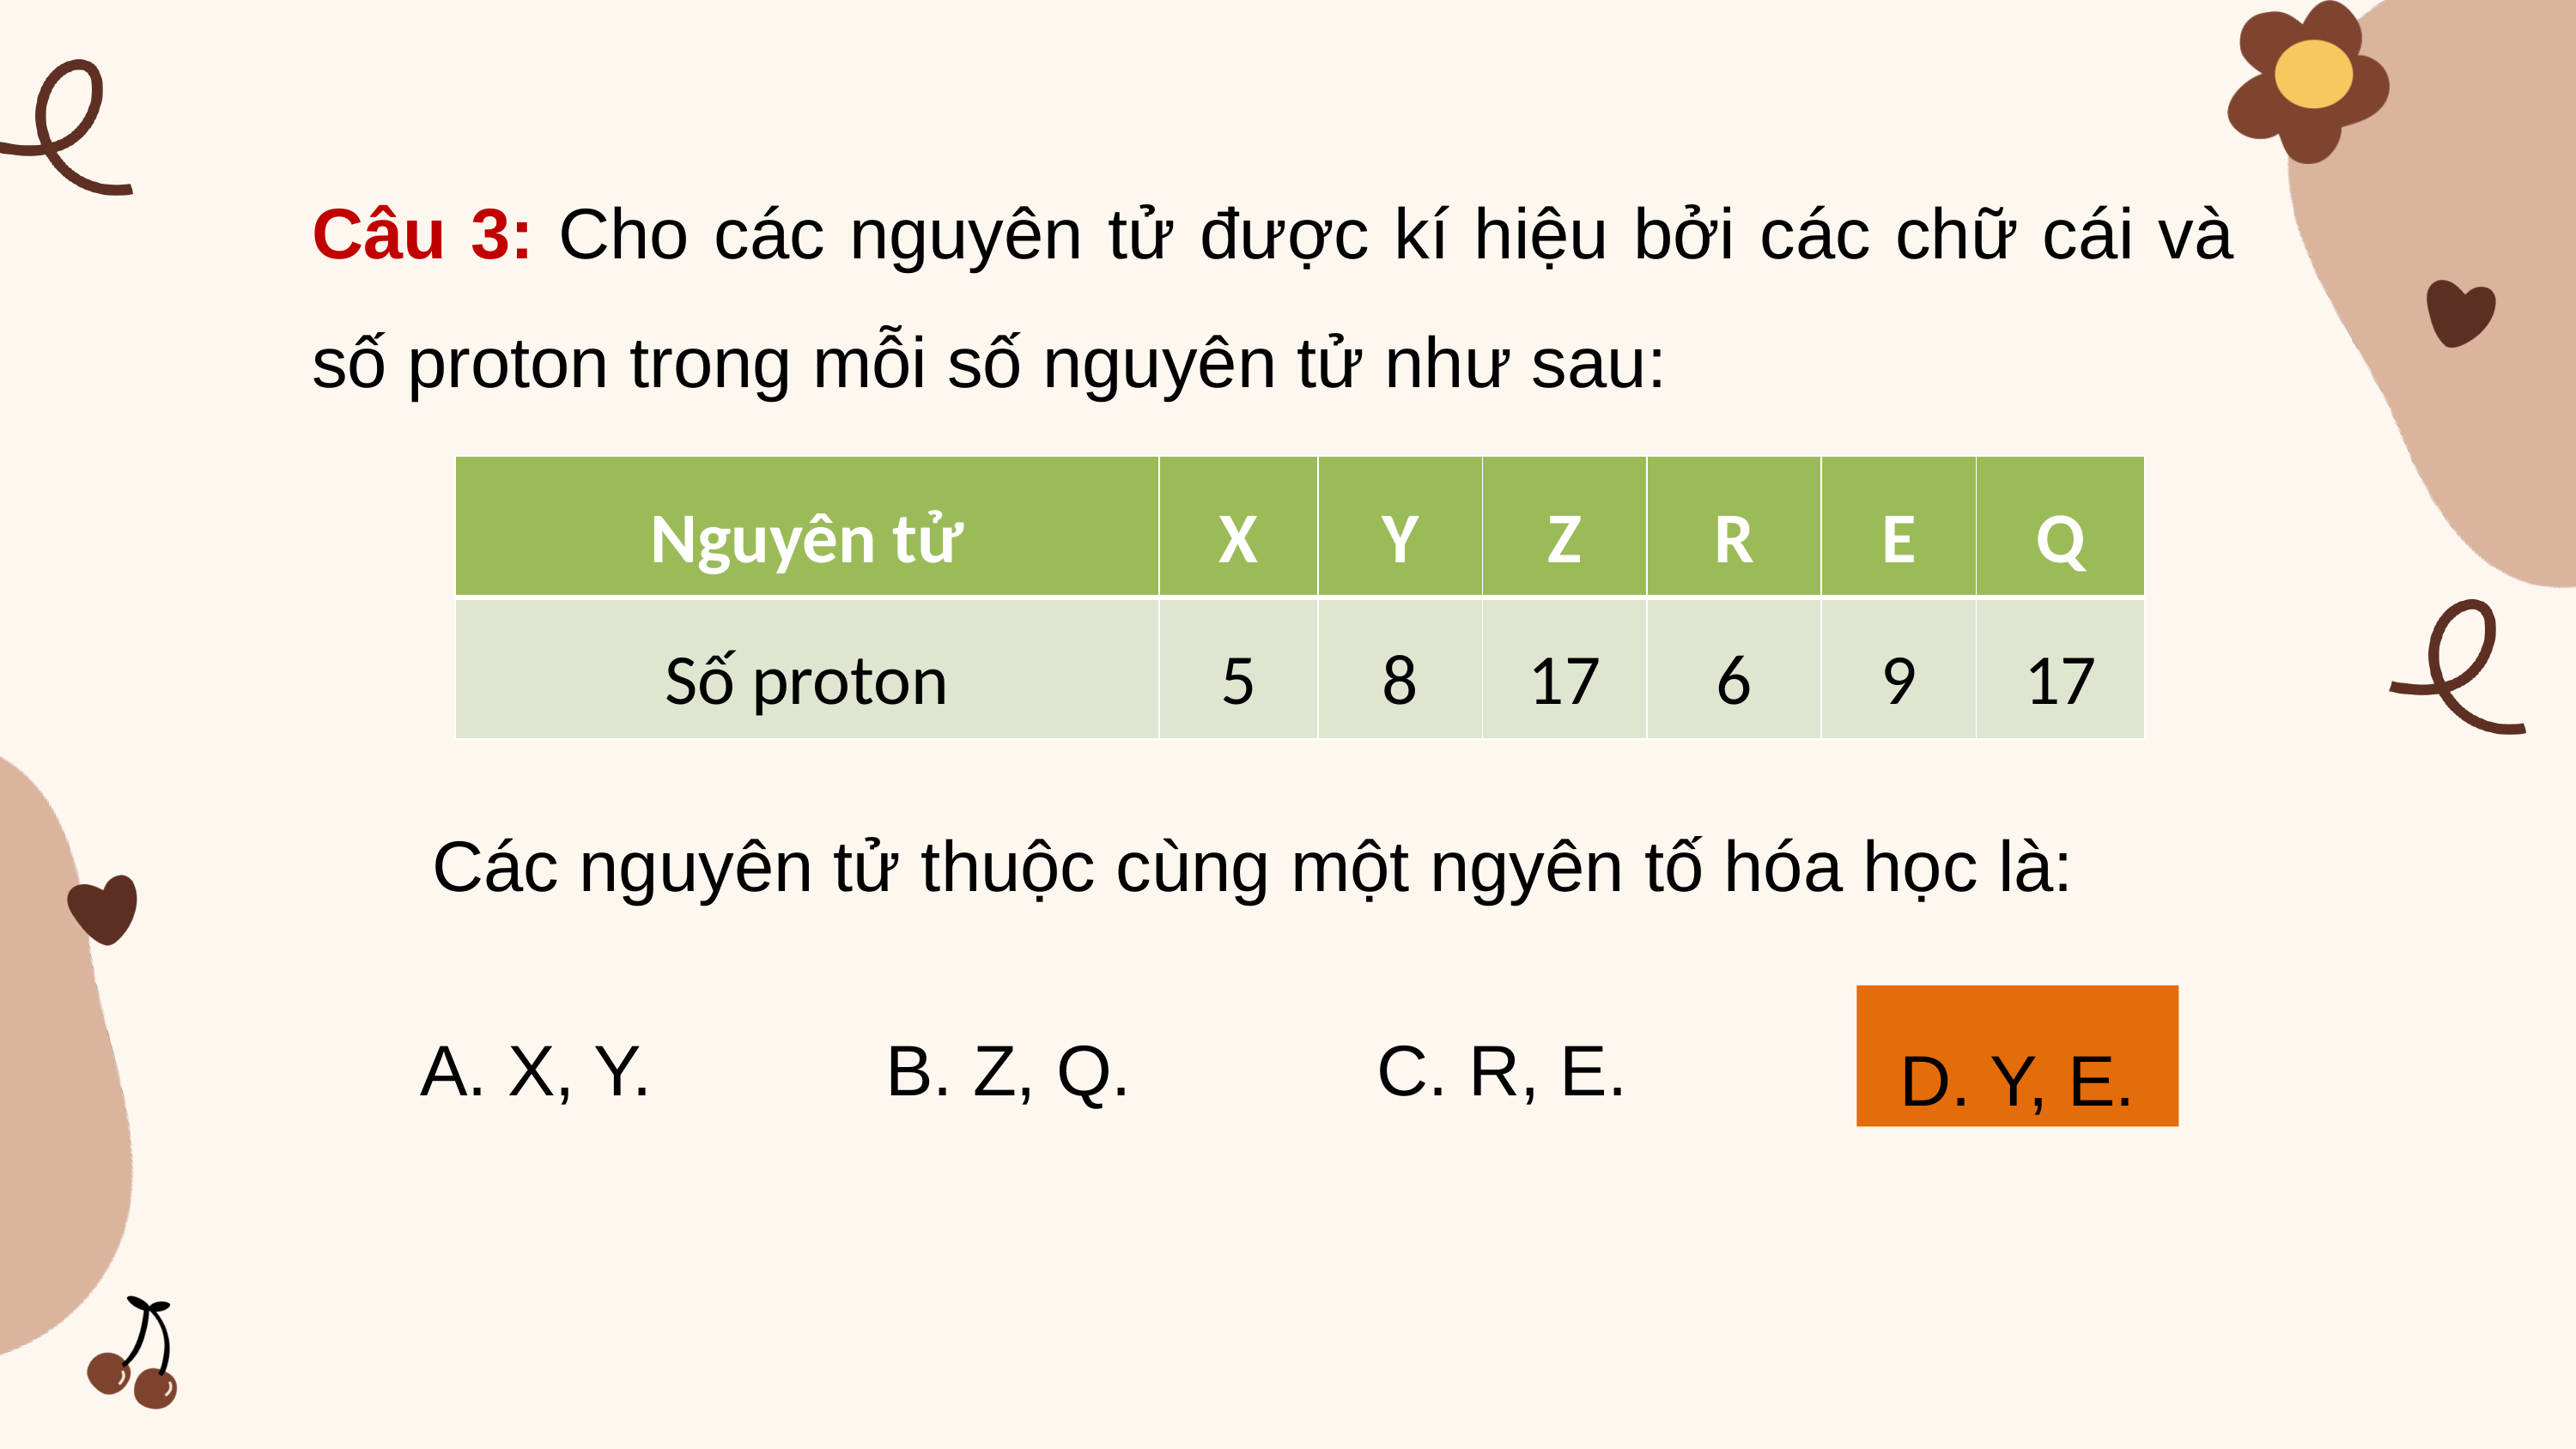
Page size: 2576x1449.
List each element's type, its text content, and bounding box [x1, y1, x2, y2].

text_box D. Y, E. [1845, 982, 2168, 1124]
picture [0, 682, 219, 1430]
table_cell 17 [1977, 600, 2144, 738]
table_cell 5 [1160, 600, 1317, 738]
text_box A. X, Y. [375, 974, 698, 1116]
table_cell 8 [1319, 600, 1482, 738]
table_header Nguyên tử [456, 457, 1158, 595]
table_cell 6 [1648, 600, 1820, 738]
table_header E [1822, 457, 1976, 595]
table_header Z [1483, 457, 1646, 595]
picture [2178, 0, 2576, 736]
text_box C. R, E. [1341, 974, 1664, 1116]
text_box B. Z, Q. [848, 974, 1170, 1116]
table_header R [1648, 457, 1820, 595]
table_cell 17 [1483, 600, 1646, 738]
picture [0, 58, 133, 196]
text_box Câu 3: Cho các nguyên tử được kí hiệu bởi các chữ cái và số proton trong mỗi số nguyên tử như sau: [299, 137, 2236, 409]
table_cell Số proton [456, 600, 1158, 738]
table_cell 9 [1822, 600, 1976, 738]
table_header Q [1977, 457, 2144, 595]
text_box D. Y, E. [1856, 985, 2179, 1127]
table_header X [1160, 457, 1317, 595]
table_header Y [1319, 457, 1482, 595]
text_box Các nguyên tử thuộc cùng một ngyên tố hóa học là: [299, 770, 2228, 912]
